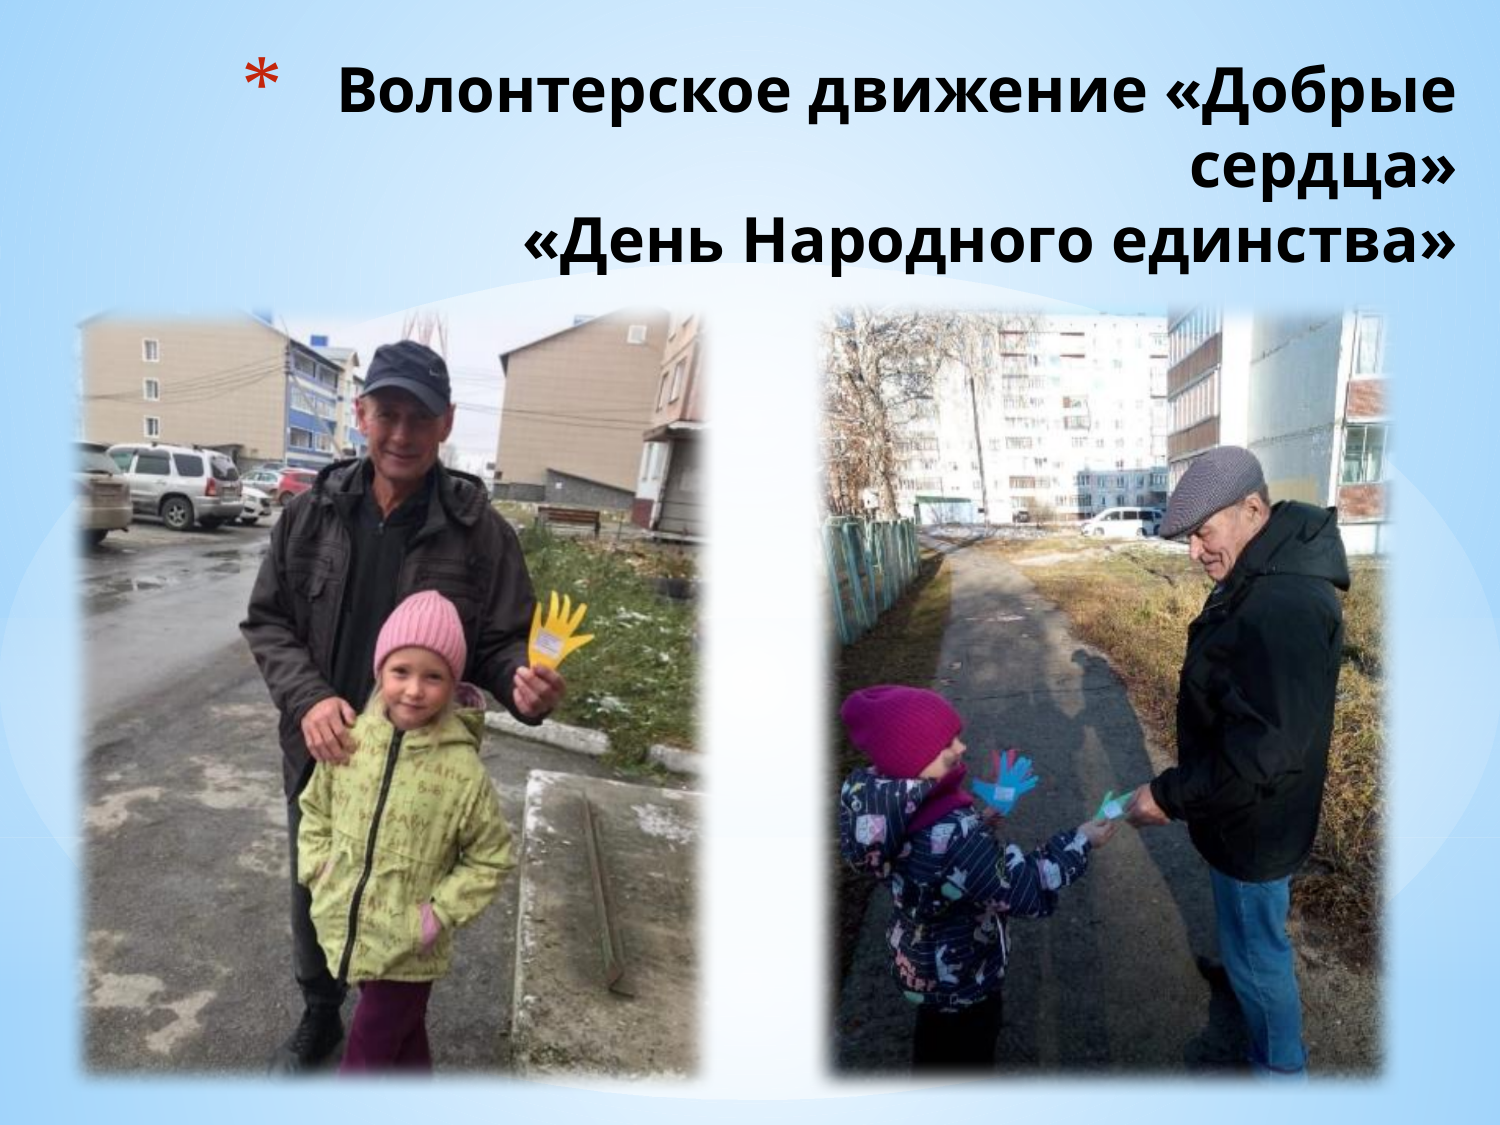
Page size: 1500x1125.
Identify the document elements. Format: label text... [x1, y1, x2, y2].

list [64, 302, 718, 1095]
picture [808, 298, 1400, 1096]
title Волонтерское движение «Добрые сердца» «День Народного единства» [123, 42, 1474, 361]
